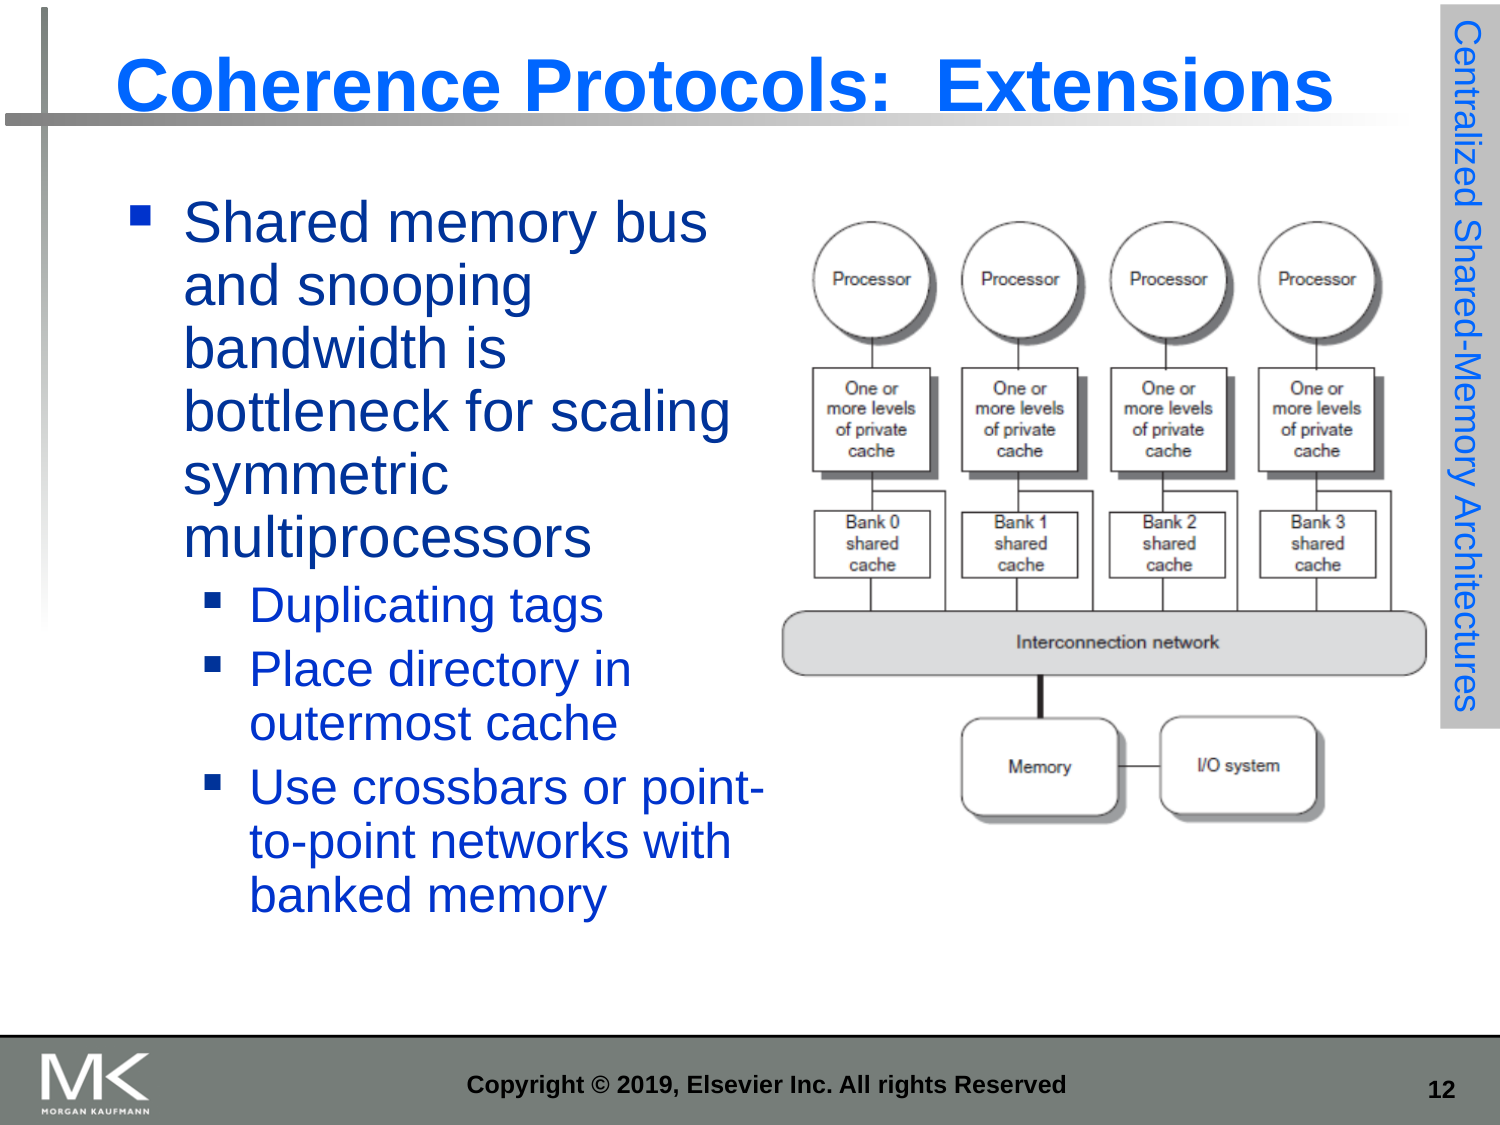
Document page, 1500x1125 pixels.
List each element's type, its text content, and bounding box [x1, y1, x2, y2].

picture [772, 207, 1436, 835]
list Shared memory bus and snooping bandwidth is bottleneck for scaling symmetric multiprocessors Duplicating tags Place directory in outermost cache Use crossbars or point-to-point networks with banked memory [111, 184, 786, 1024]
footer Copyright © 2019, Elsevier Inc. All rights Reserved [170, 1046, 1365, 1106]
picture [29, 1046, 160, 1123]
text_box Centralized Shared-Memory Architectures [1440, 4, 1500, 729]
title Coherence Protocols: Extensions [100, 27, 1440, 135]
